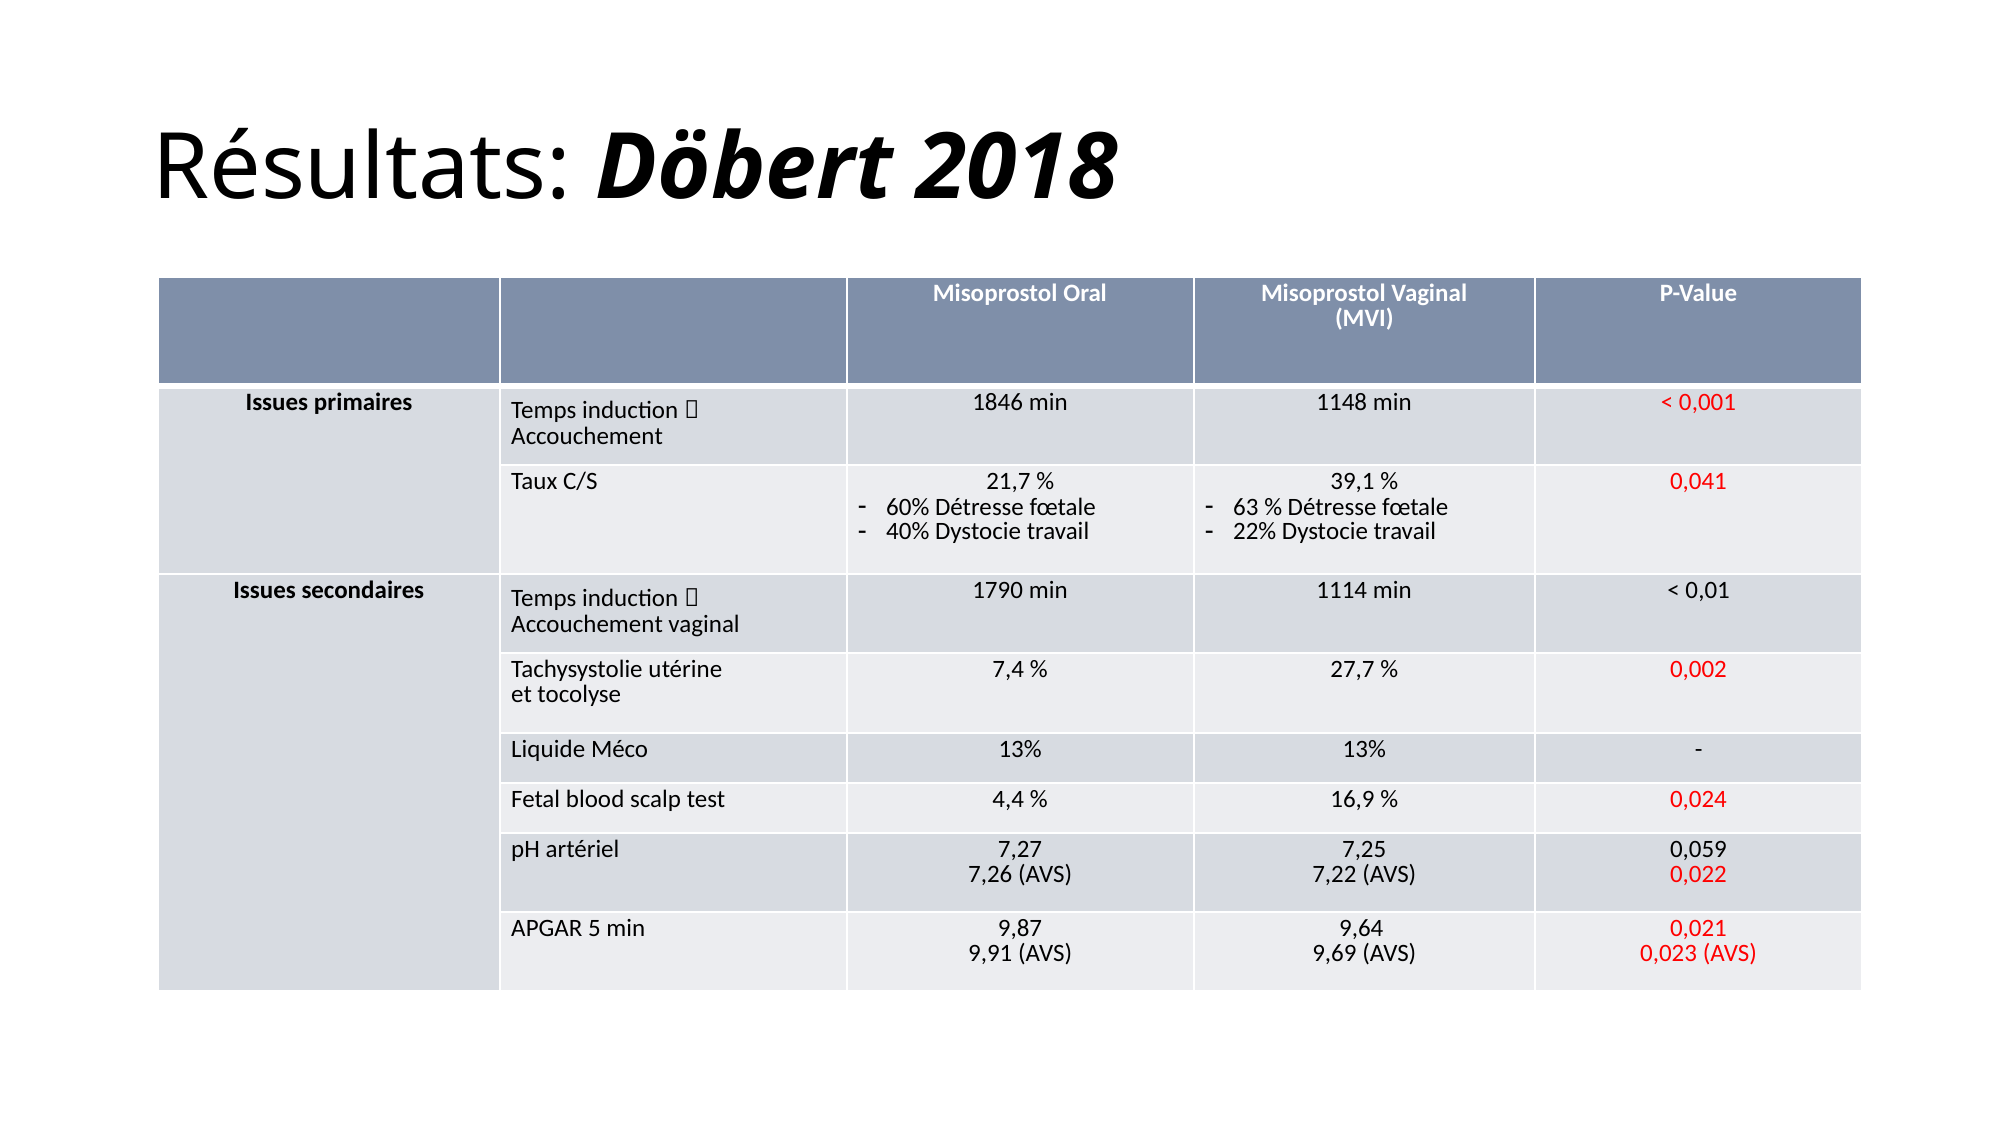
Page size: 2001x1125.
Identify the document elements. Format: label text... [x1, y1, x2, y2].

table_cell 9,87 9,91 (AVS) [848, 913, 1193, 990]
table_cell 7,27 7,26 (AVS) [848, 834, 1193, 911]
title Résultats: Döbert 2018 [137, 59, 1863, 278]
table_cell 4,4 % [848, 784, 1193, 832]
table_cell 13% [848, 734, 1193, 782]
table_cell pH artériel [501, 834, 846, 911]
table_cell 7,25 7,22 (AVS) [1195, 834, 1534, 911]
table_cell APGAR 5 min [501, 913, 846, 990]
table_header P-Value [1536, 278, 1861, 383]
table_cell 39,1 % 63 % Détresse fœtale 22% Dystocie travail [1195, 466, 1534, 573]
table_cell Taux C/S [501, 466, 846, 573]
table_cell < 0,001 [1536, 389, 1861, 464]
table_cell 21,7 % 60% Détresse fœtale 40% Dystocie travail [848, 466, 1193, 573]
table_cell Fetal blood scalp test [501, 784, 846, 832]
table_cell 7,4 % [848, 654, 1193, 732]
table_header Misoprostol Oral [848, 278, 1193, 383]
table_cell 0,059 0,022 [1536, 834, 1861, 911]
table_cell Issues primaires [159, 389, 499, 573]
table_cell 1148 min [1195, 389, 1534, 464]
table_cell 13% [1195, 734, 1534, 782]
table_cell 27,7 % [1195, 654, 1534, 732]
table_cell < 0,01 [1536, 575, 1861, 652]
table_cell 0,041 [1536, 466, 1861, 573]
table_cell 16,9 % [1195, 784, 1534, 832]
table_cell Liquide Méco [501, 734, 846, 782]
table_cell 0,002 [1536, 654, 1861, 732]
table_cell 1114 min [1195, 575, 1534, 652]
table_cell 0,021 0,023 (AVS) [1536, 913, 1861, 990]
table_cell 0,024 [1536, 784, 1861, 832]
table_cell 1846 min [848, 389, 1193, 464]
table_cell Temps induction  Accouchement [501, 389, 846, 464]
table_cell Tachysystolie utérine et tocolyse [501, 654, 846, 732]
table_header [159, 278, 499, 383]
table_header Misoprostol Vaginal (MVI) [1195, 278, 1534, 383]
table_cell Temps induction  Accouchement vaginal [501, 575, 846, 652]
table_cell Issues secondaires [159, 575, 499, 990]
table_cell - [1536, 734, 1861, 782]
table_header [501, 278, 846, 383]
table_cell 1790 min [848, 575, 1193, 652]
table_cell 9,64 9,69 (AVS) [1195, 913, 1534, 990]
